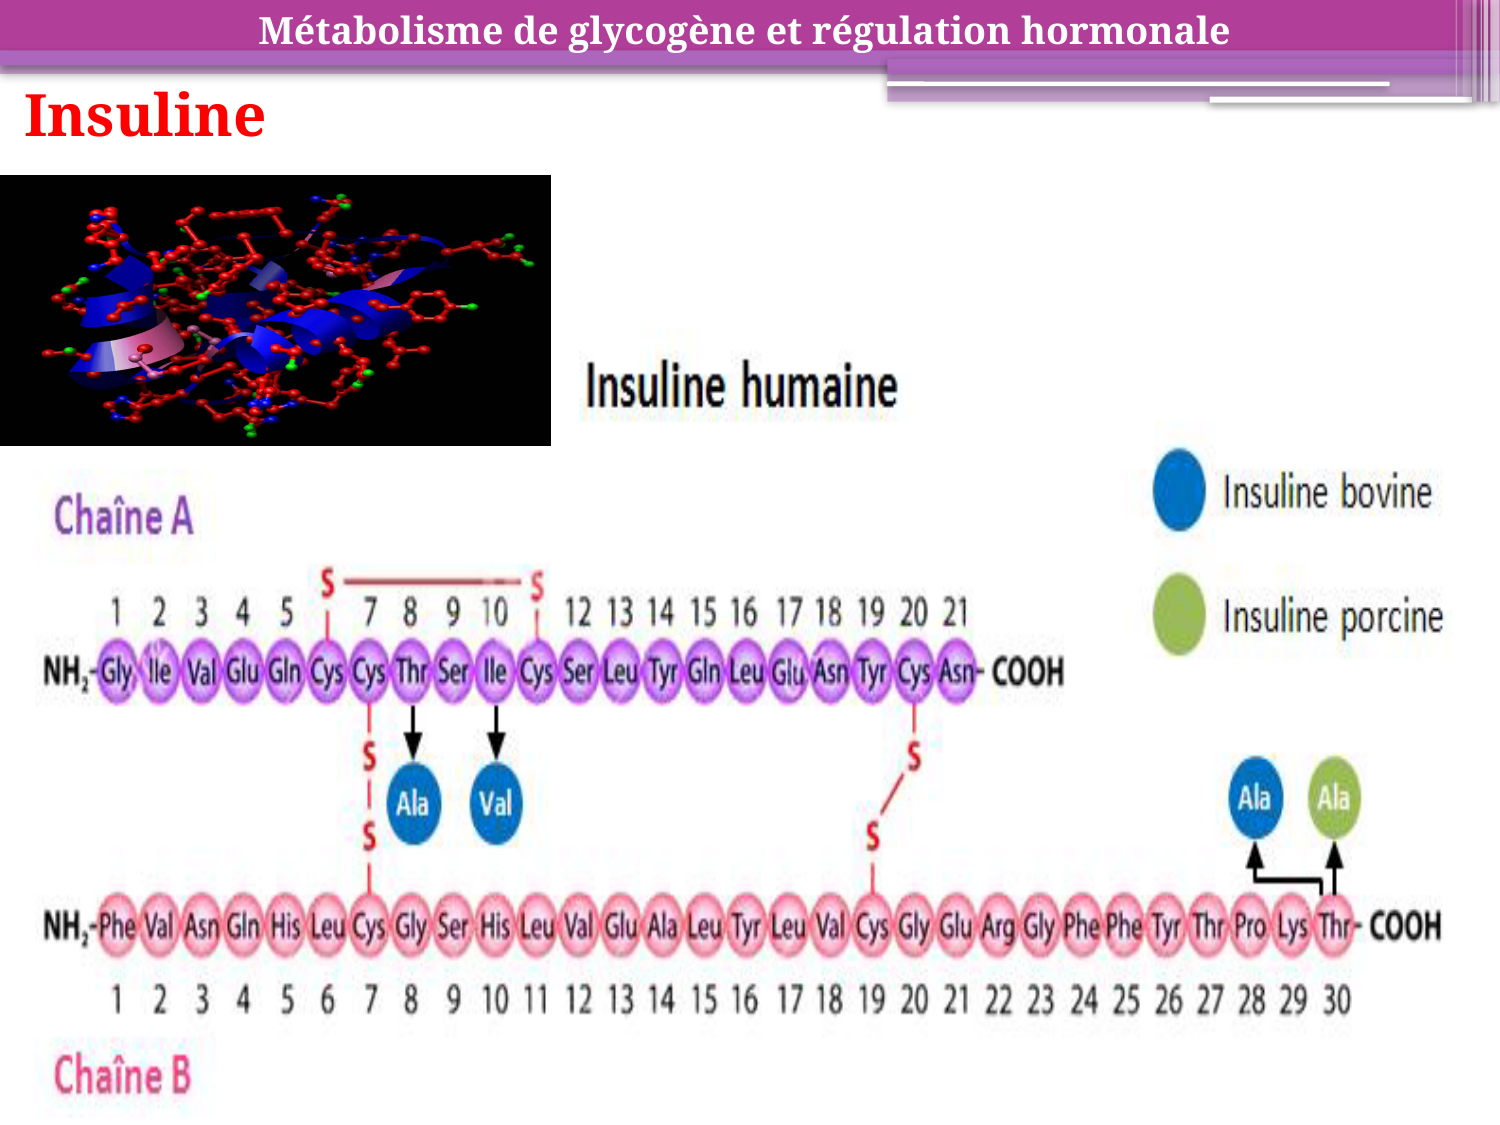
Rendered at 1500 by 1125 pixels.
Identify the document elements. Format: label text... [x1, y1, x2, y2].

text_box Métabolisme de glycogène et régulation hormonale [0, 0, 1500, 60]
text_box Insuline [0, 70, 340, 156]
picture [0, 175, 1454, 1118]
